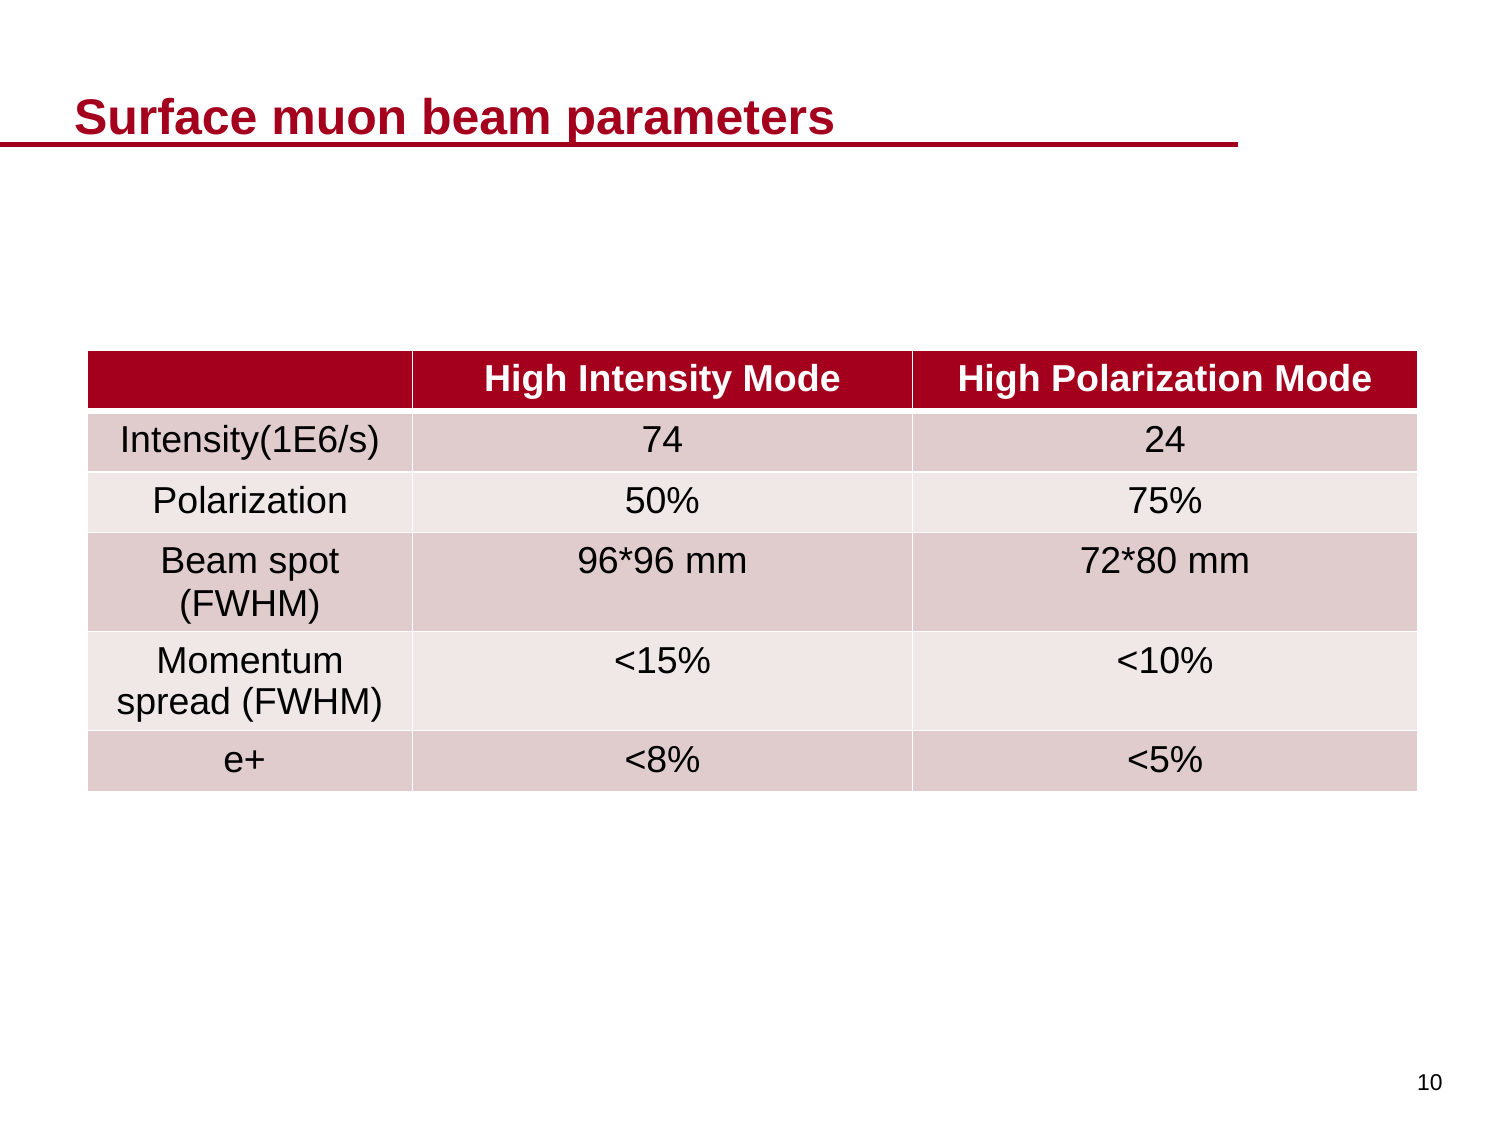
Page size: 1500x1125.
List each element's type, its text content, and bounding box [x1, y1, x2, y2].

title Surface muon beam parameters [74, 21, 1404, 145]
table_cell Momentum spread (FWHM) [88, 632, 412, 730]
table_cell 74 [413, 414, 912, 471]
table_cell 75% [913, 473, 1417, 532]
table_cell Beam spot (FWHM) [88, 533, 412, 631]
table_cell 50% [413, 473, 912, 532]
table_cell <15% [413, 632, 912, 730]
table_header High Intensity Mode [413, 351, 912, 408]
table_header High Polarization Mode [913, 351, 1417, 408]
table_cell Polarization [88, 473, 412, 532]
table_cell 72*80 mm [913, 533, 1417, 631]
table_cell <5% [913, 731, 1417, 791]
table_cell e+ [88, 731, 412, 791]
table_cell 96*96 mm [413, 533, 912, 631]
table_cell <10% [913, 632, 1417, 730]
table_cell Intensity(1E6/s) [88, 414, 412, 471]
table_cell <8% [413, 731, 912, 791]
slide_number 10 [1405, 1036, 1458, 1125]
table_header [88, 351, 412, 408]
table_cell 24 [913, 414, 1417, 471]
